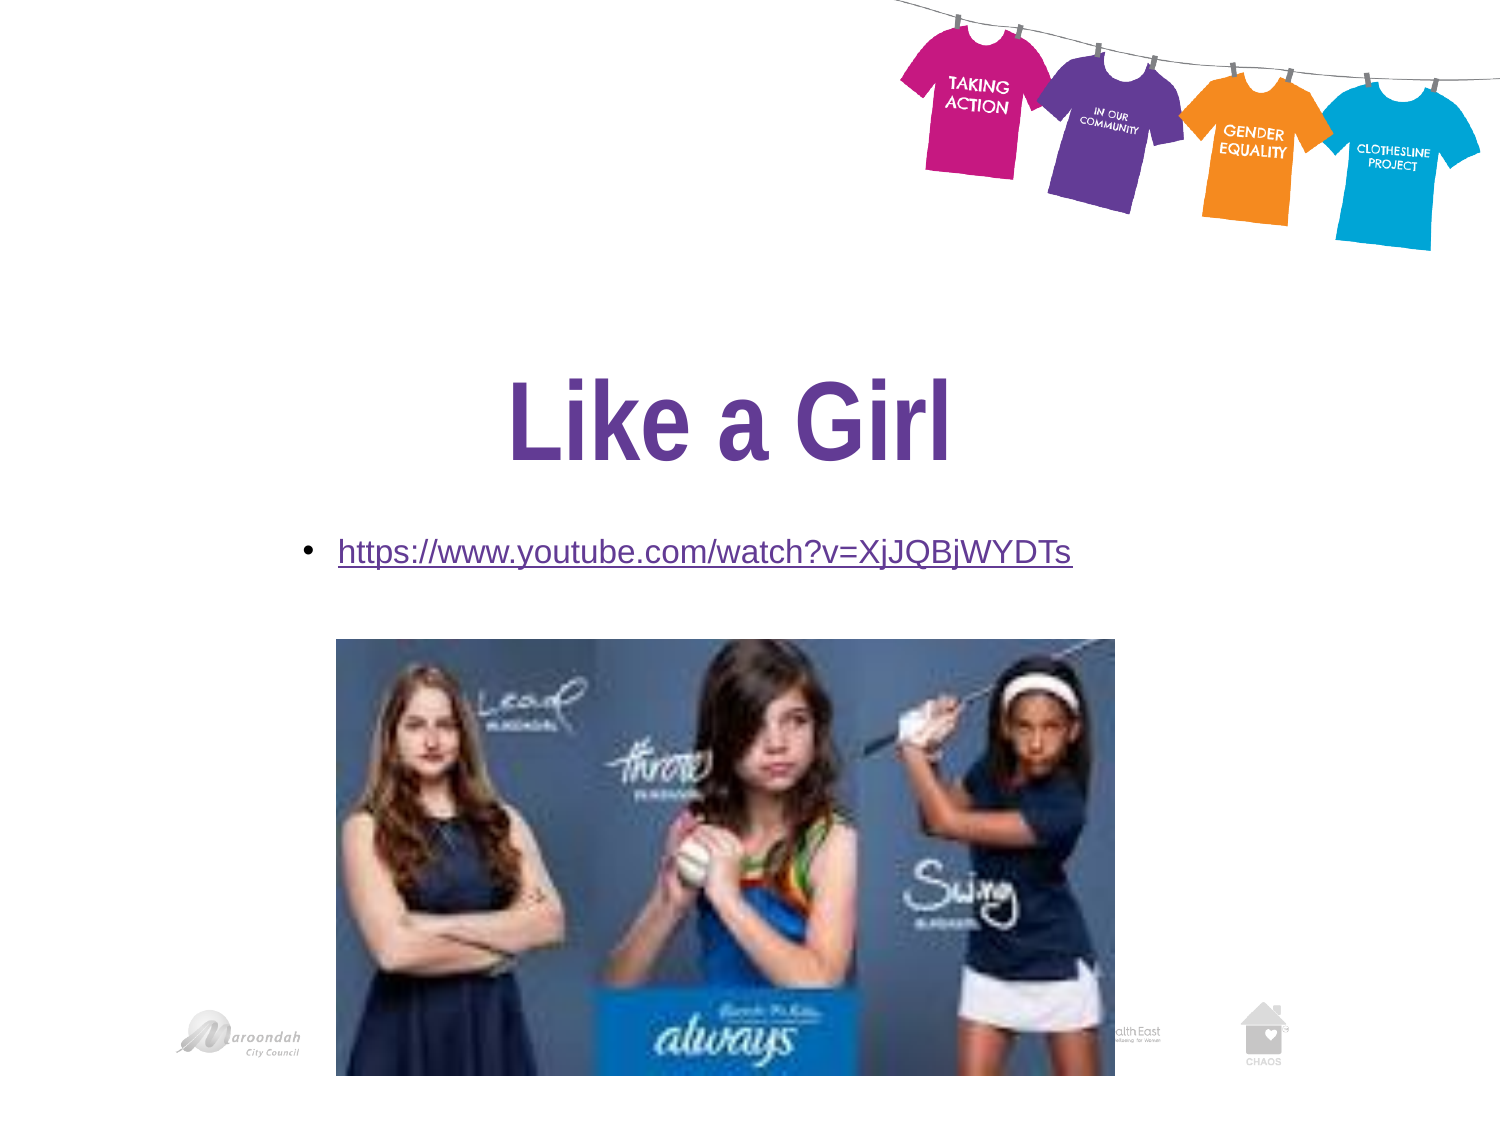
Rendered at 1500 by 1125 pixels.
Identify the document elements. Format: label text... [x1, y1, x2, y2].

text_box Like a Girl [308, 340, 1152, 491]
text_box https://www.youtube.com/watch?v=XjJQBjWYDTs [287, 523, 1218, 578]
picture [0, 0, 1500, 1125]
